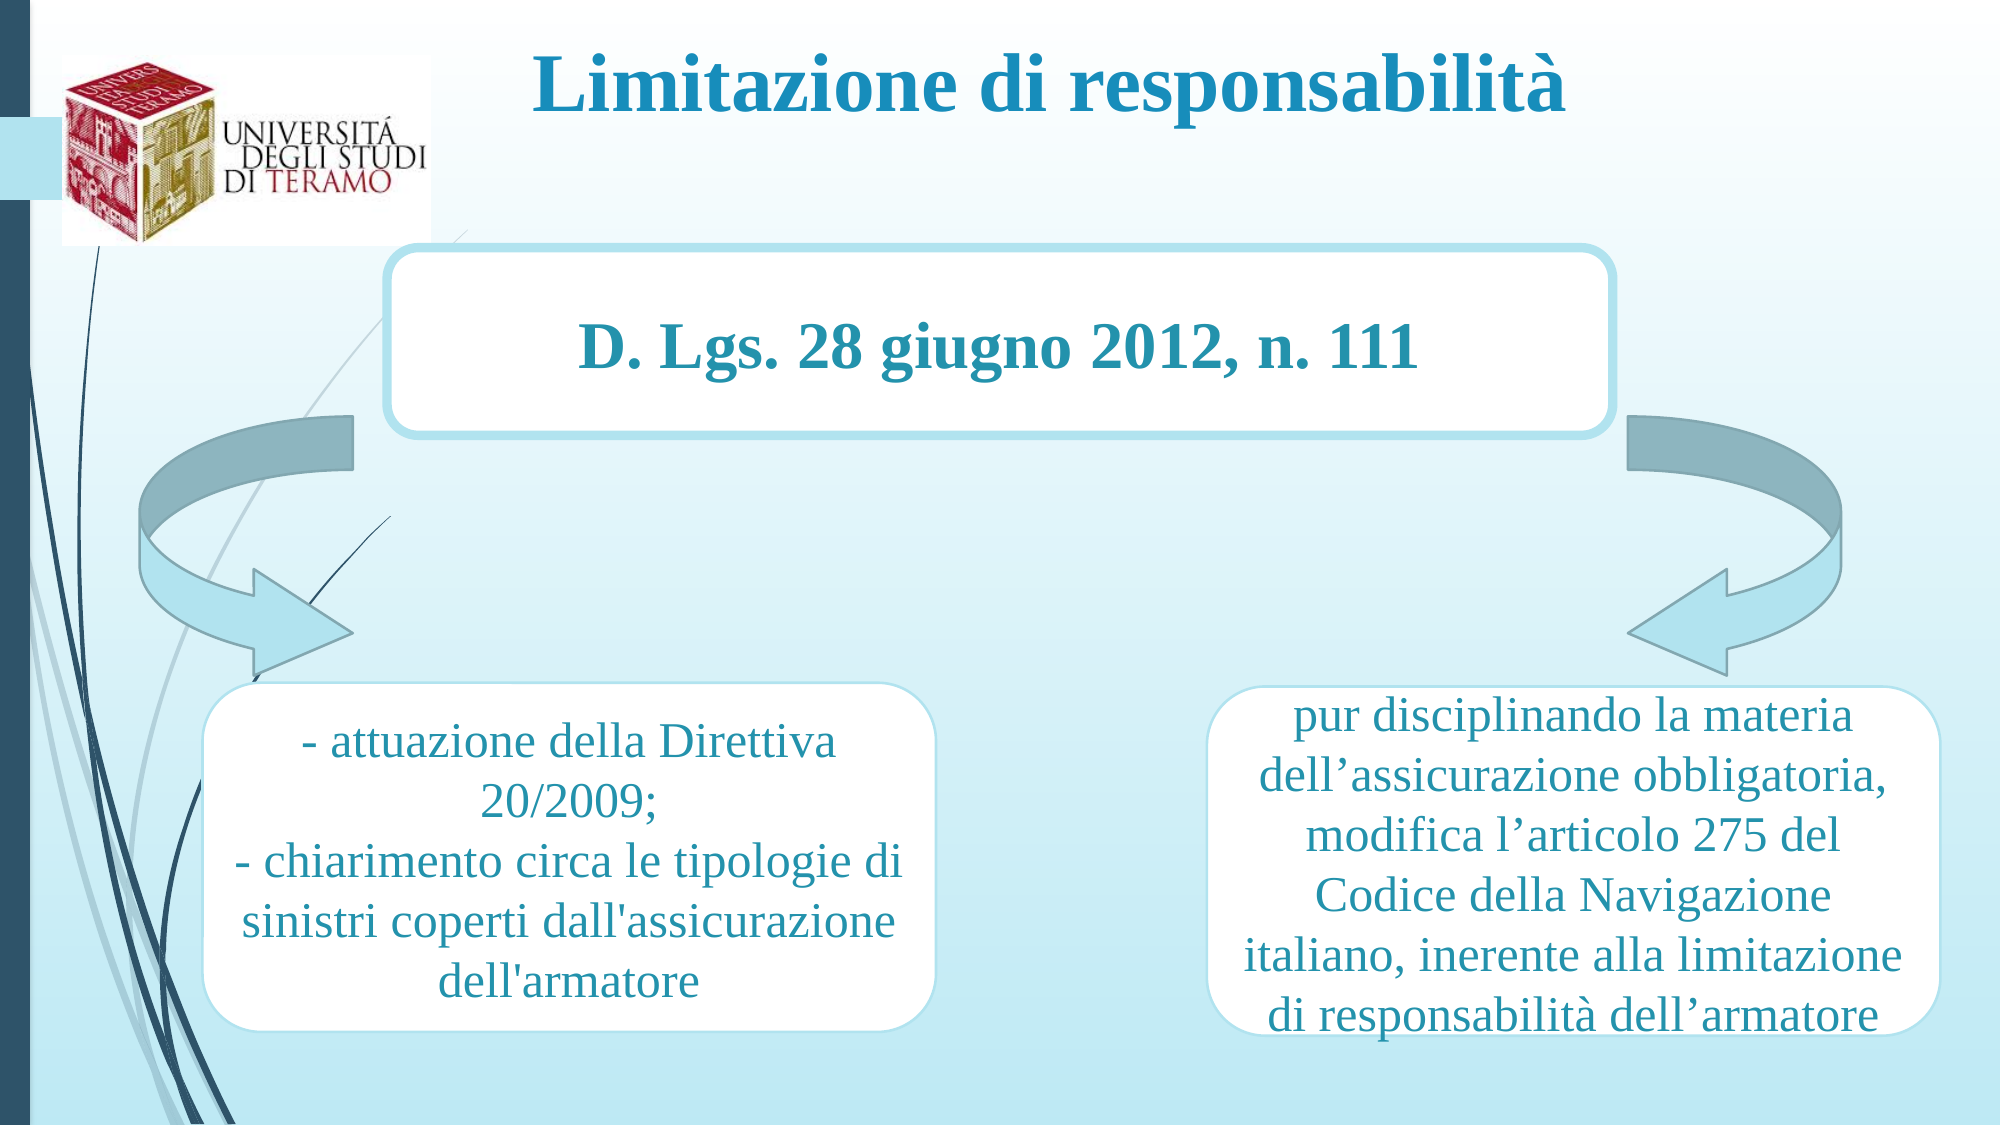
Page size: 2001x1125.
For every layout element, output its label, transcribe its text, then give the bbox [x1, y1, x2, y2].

picture [61, 55, 431, 246]
text_box [138, 415, 355, 677]
text_box Limitazione di responsabilità [453, 21, 1648, 151]
text_box D. Lgs. 28 giugno 2012, n. 111 [385, 246, 1615, 437]
text_box - attuazione della Direttiva 20/2009; - chiarimento circa le tipologie di sinistri coperti dall'assicurazione dell'armatore [201, 681, 938, 1034]
text_box [1626, 415, 1843, 677]
text_box pur disciplinando la materia dell’assicurazione obbligatoria, modifica l’articolo 275 del Codice della Navigazione italiano, inerente alla limitazione di responsabilità dell’armatore [1205, 685, 1942, 1038]
